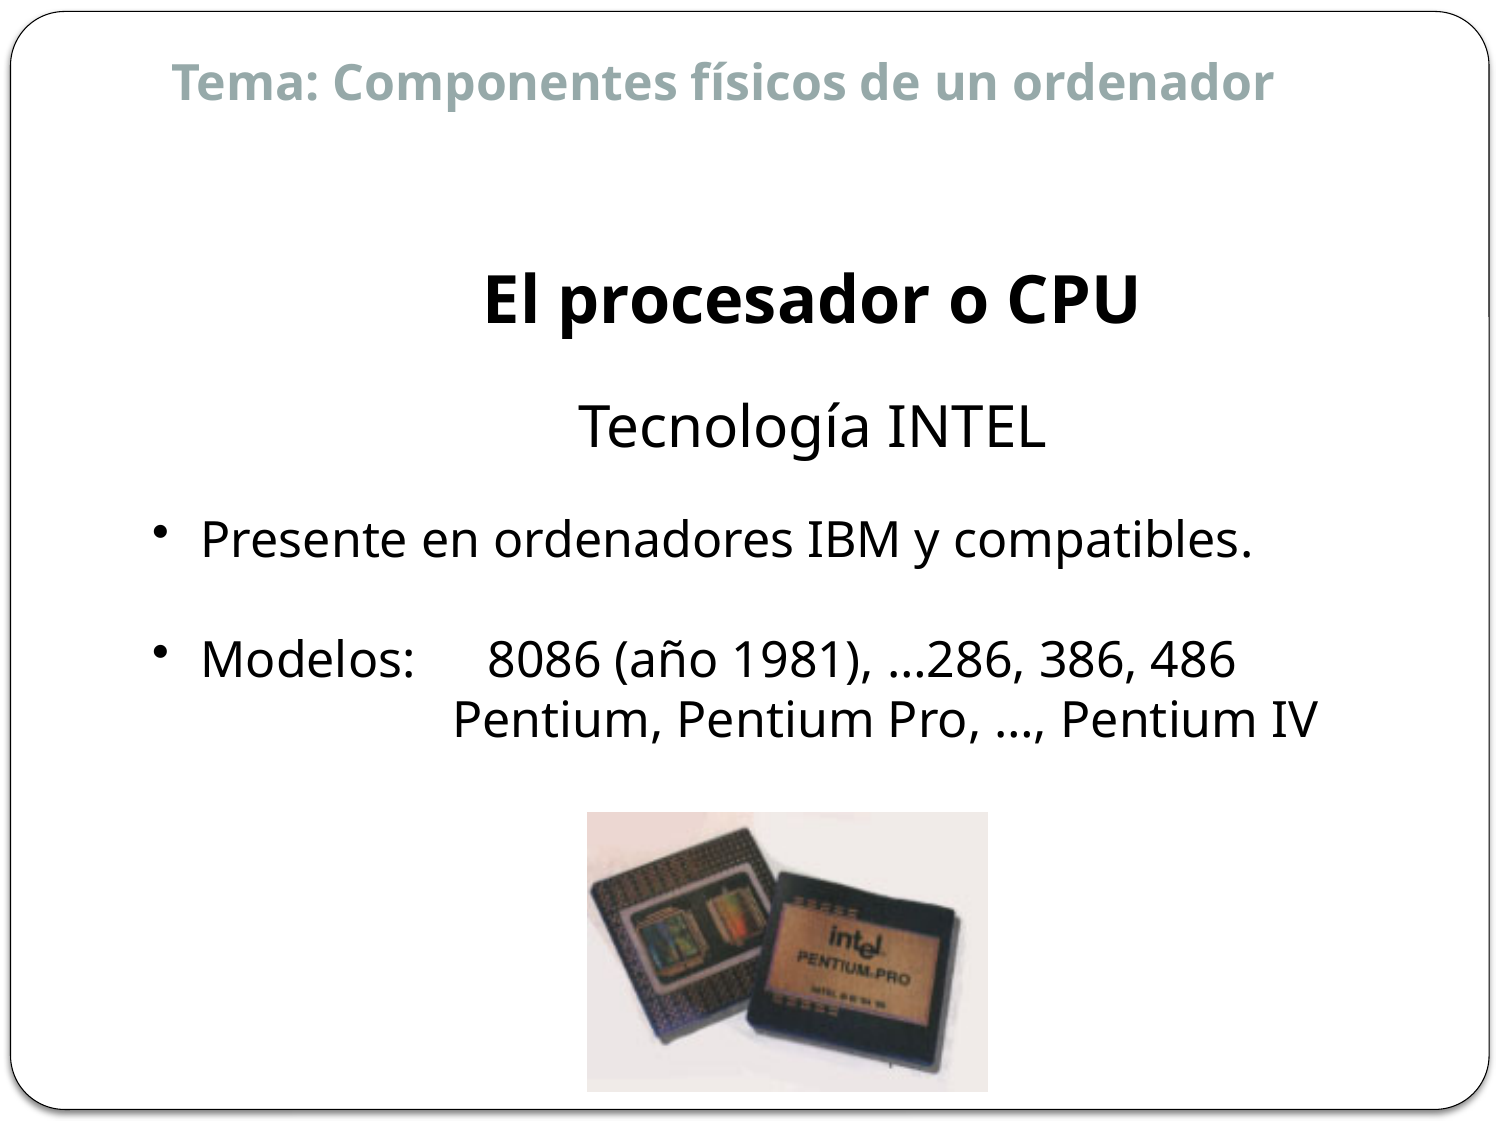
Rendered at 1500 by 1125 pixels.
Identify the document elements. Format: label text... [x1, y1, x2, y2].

text_box Tema: Componentes físicos de un ordenador [156, 42, 1291, 118]
picture [587, 812, 988, 1092]
text_box Tecnología INTEL [150, 382, 1475, 467]
text_box El procesador o CPU [150, 249, 1475, 345]
text_box Presente en ordenadores IBM y compatibles. Modelos: 8086 (año 1981), …286, 386, 486 Pentium, Pentium Pro, …, Pentium IV [137, 499, 1500, 755]
